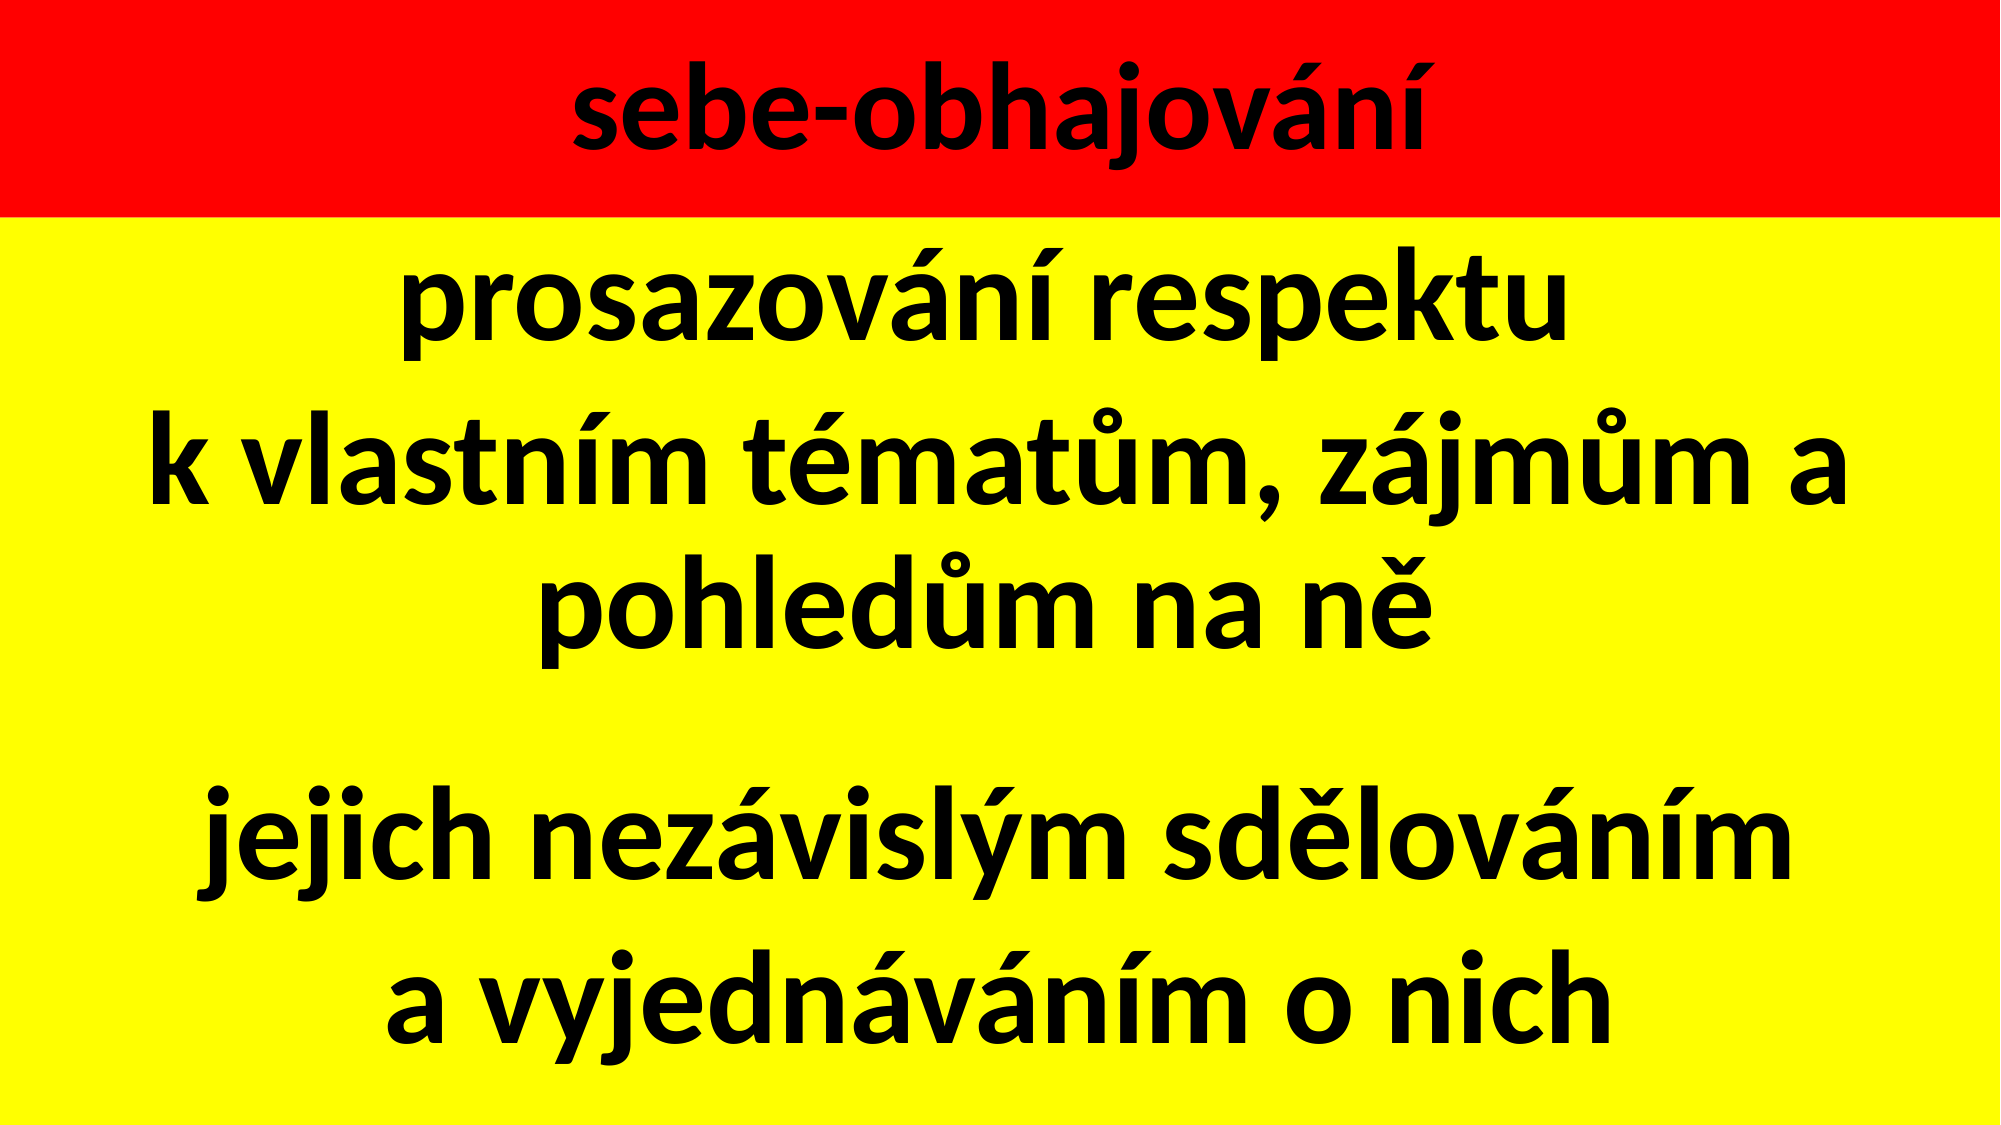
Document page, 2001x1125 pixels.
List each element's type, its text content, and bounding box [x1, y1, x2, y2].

list prosazování respektu k vlastním tématům, zájmům a pohledům na ně jejich nezávislým sdělováním a vyjednáváním o nich [0, 217, 2000, 1125]
title sebe-obhajování [0, 0, 2000, 217]
